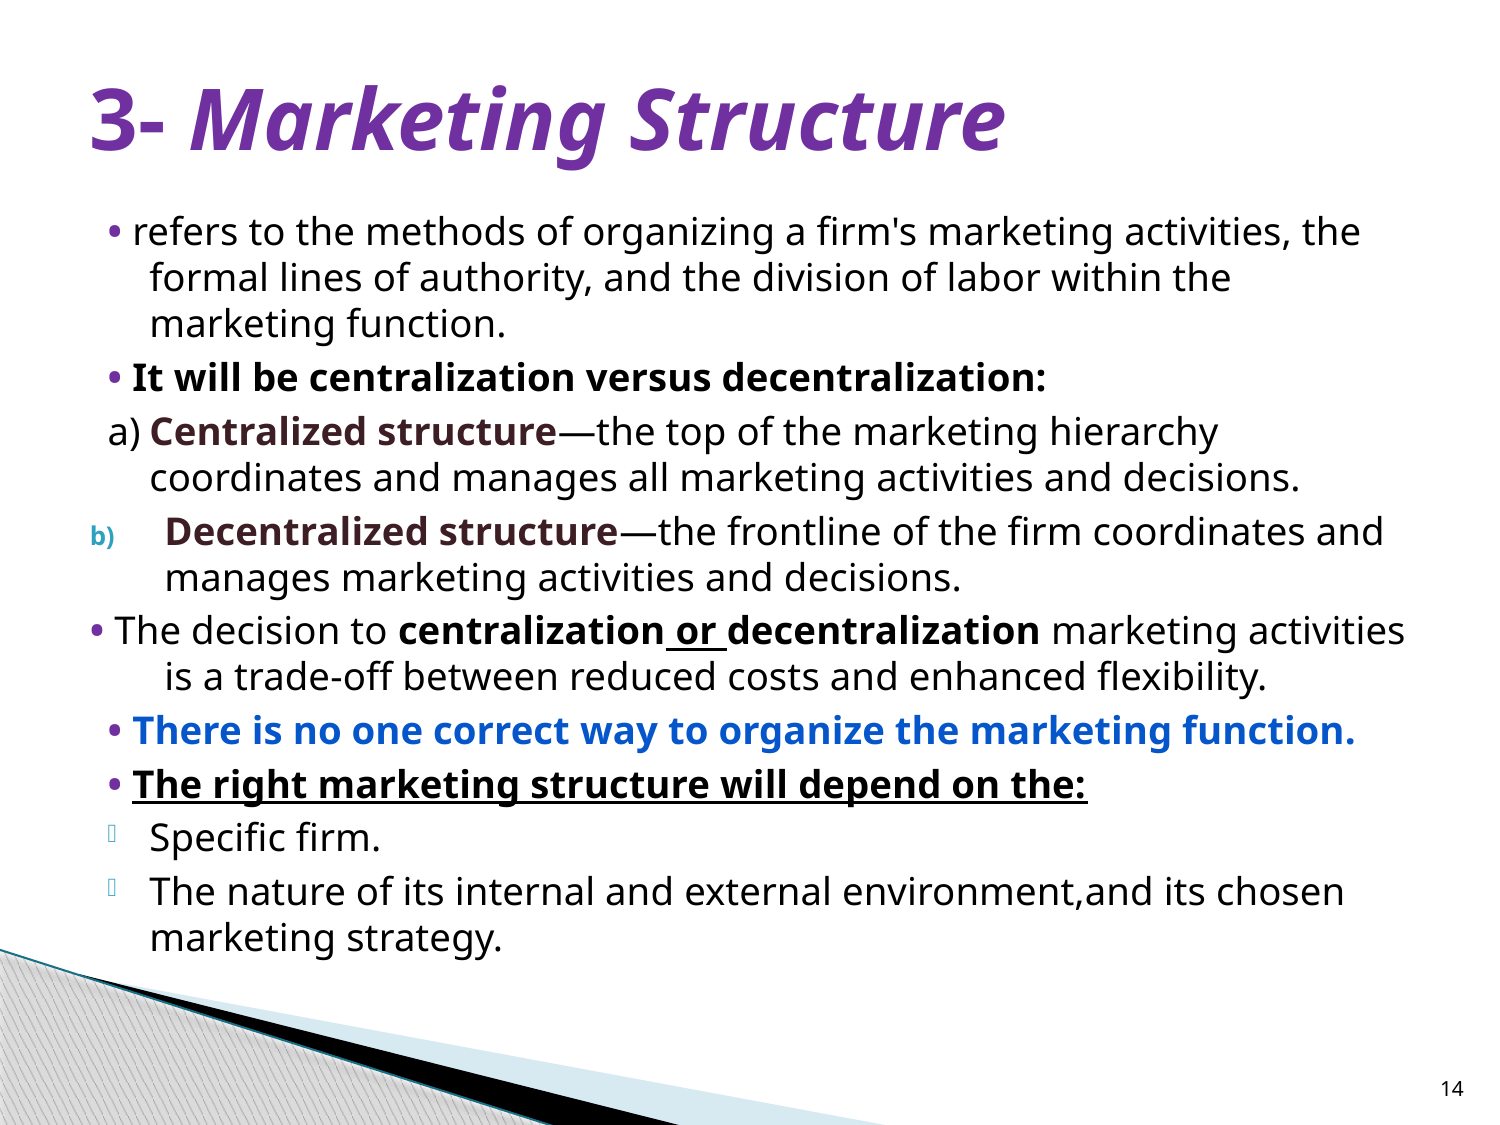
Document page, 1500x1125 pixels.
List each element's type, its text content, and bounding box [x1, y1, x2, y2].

list • refers to the methods of organizing a firm's marketing activities, the formal lines of authority, and the division of labor within the marketing function. • It will be centralization versus decentralization: a) Centralized structure—the top of the marketing hierarchy coordinates and manages all marketing activities and decisions. Decentralized structure—the frontline of the firm coordinates and manages marketing activities and decisions. • The decision to centralization or decentralization marketing activities is a trade-off between reduced costs and enhanced flexibility. • There is no one correct way to organize the marketing function. • The right marketing structure will depend on the: Specific firm. The nature of its internal and external environment,and its chosen marketing strategy. [75, 200, 1425, 1005]
slide_number 14 [1418, 1051, 1479, 1112]
title 3- Marketing Structure [75, 45, 1425, 188]
